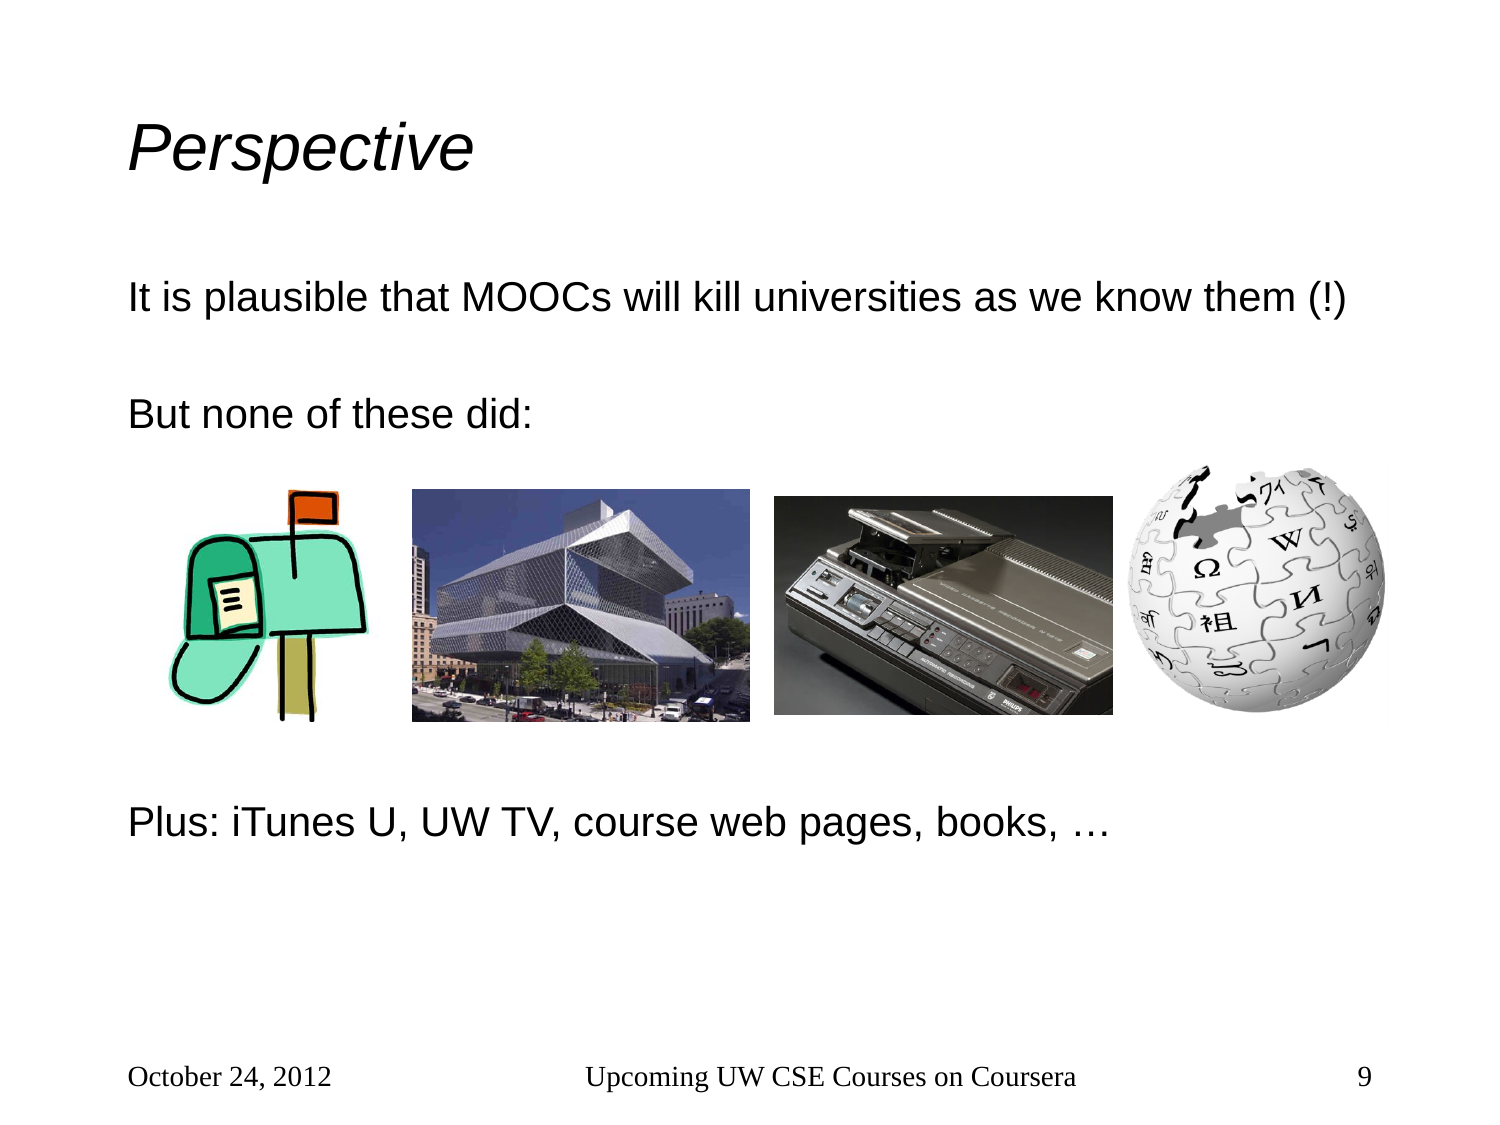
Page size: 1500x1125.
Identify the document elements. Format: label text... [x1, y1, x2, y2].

list It is plausible that MOOCs will kill universities as we know them (!) But none of these did: Plus: iTunes U, UW TV, course web pages, books, … [112, 262, 1388, 1001]
title Perspective [112, 49, 1388, 238]
picture [1124, 462, 1388, 726]
slide_number 9 [1251, 1049, 1388, 1125]
picture [774, 496, 1113, 715]
picture [412, 489, 751, 722]
picture [149, 489, 383, 722]
footer Upcoming UW CSE Courses on Coursera [412, 1049, 1251, 1125]
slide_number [112, 1049, 412, 1125]
